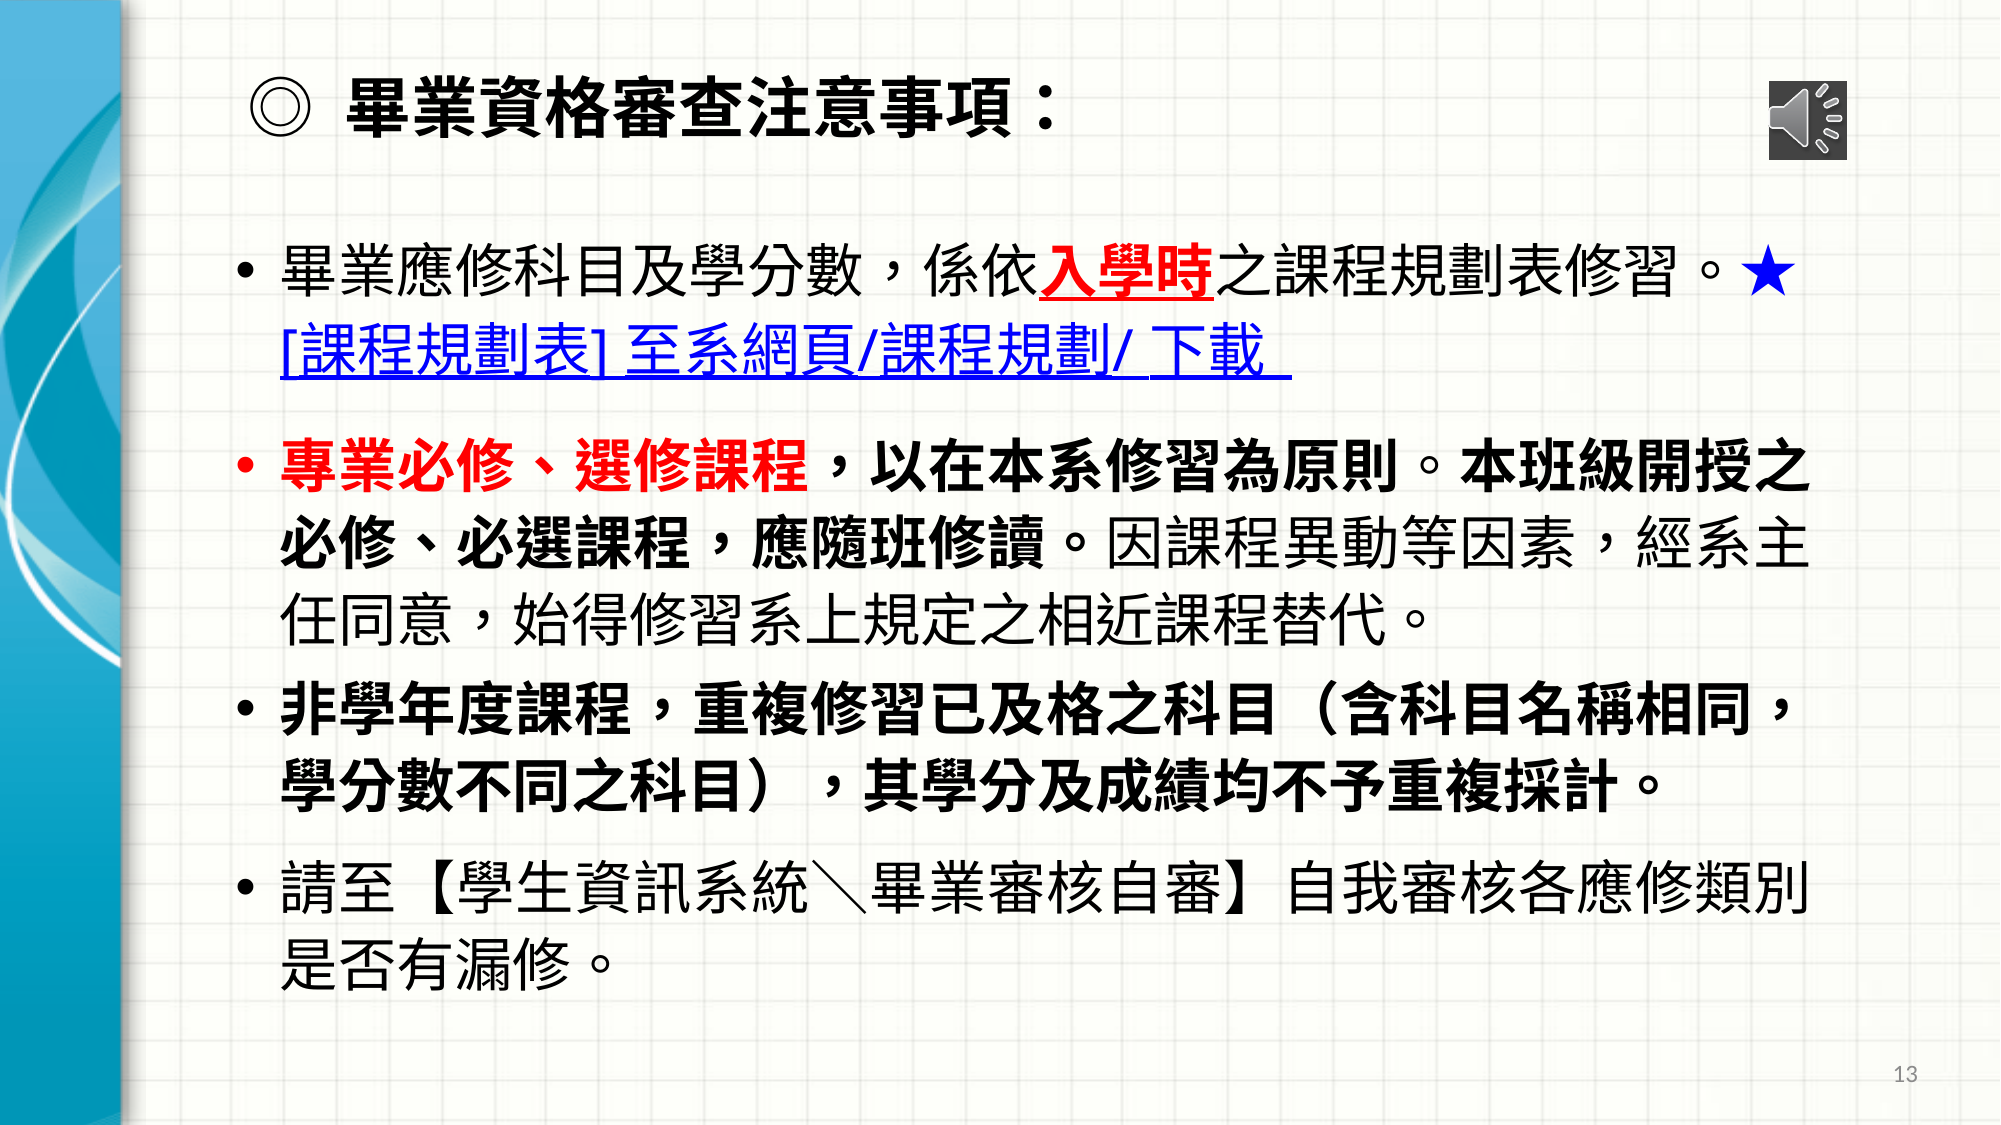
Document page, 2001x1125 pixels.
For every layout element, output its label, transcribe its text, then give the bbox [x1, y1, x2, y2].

title ◎ 畢業資格審查注意事項： [232, 51, 1271, 161]
text_box 13 [1466, 1042, 1934, 1103]
list 畢業應修科目及學分數，係依入學時之課程規劃表修習。★[課程規劃表] 至系網頁/課程規劃/ 下載 專業必修、選修課程，以在本系修習為原則。本班級開授之必修、必選課程，應隨班修讀。因課程異動等因素，經系主任同意，始得修習系上規定之相近課程替代。 非學年度課程，重複修習已及格之科目（含科目名稱相同，學分數不同之科目），其學分及成績均不予重複採計。 請至【學生資訊系統＼畢業審核自審】自我審核各應修類別是否有漏修。 [220, 219, 1827, 1071]
picture [0, 0, 2000, 1125]
